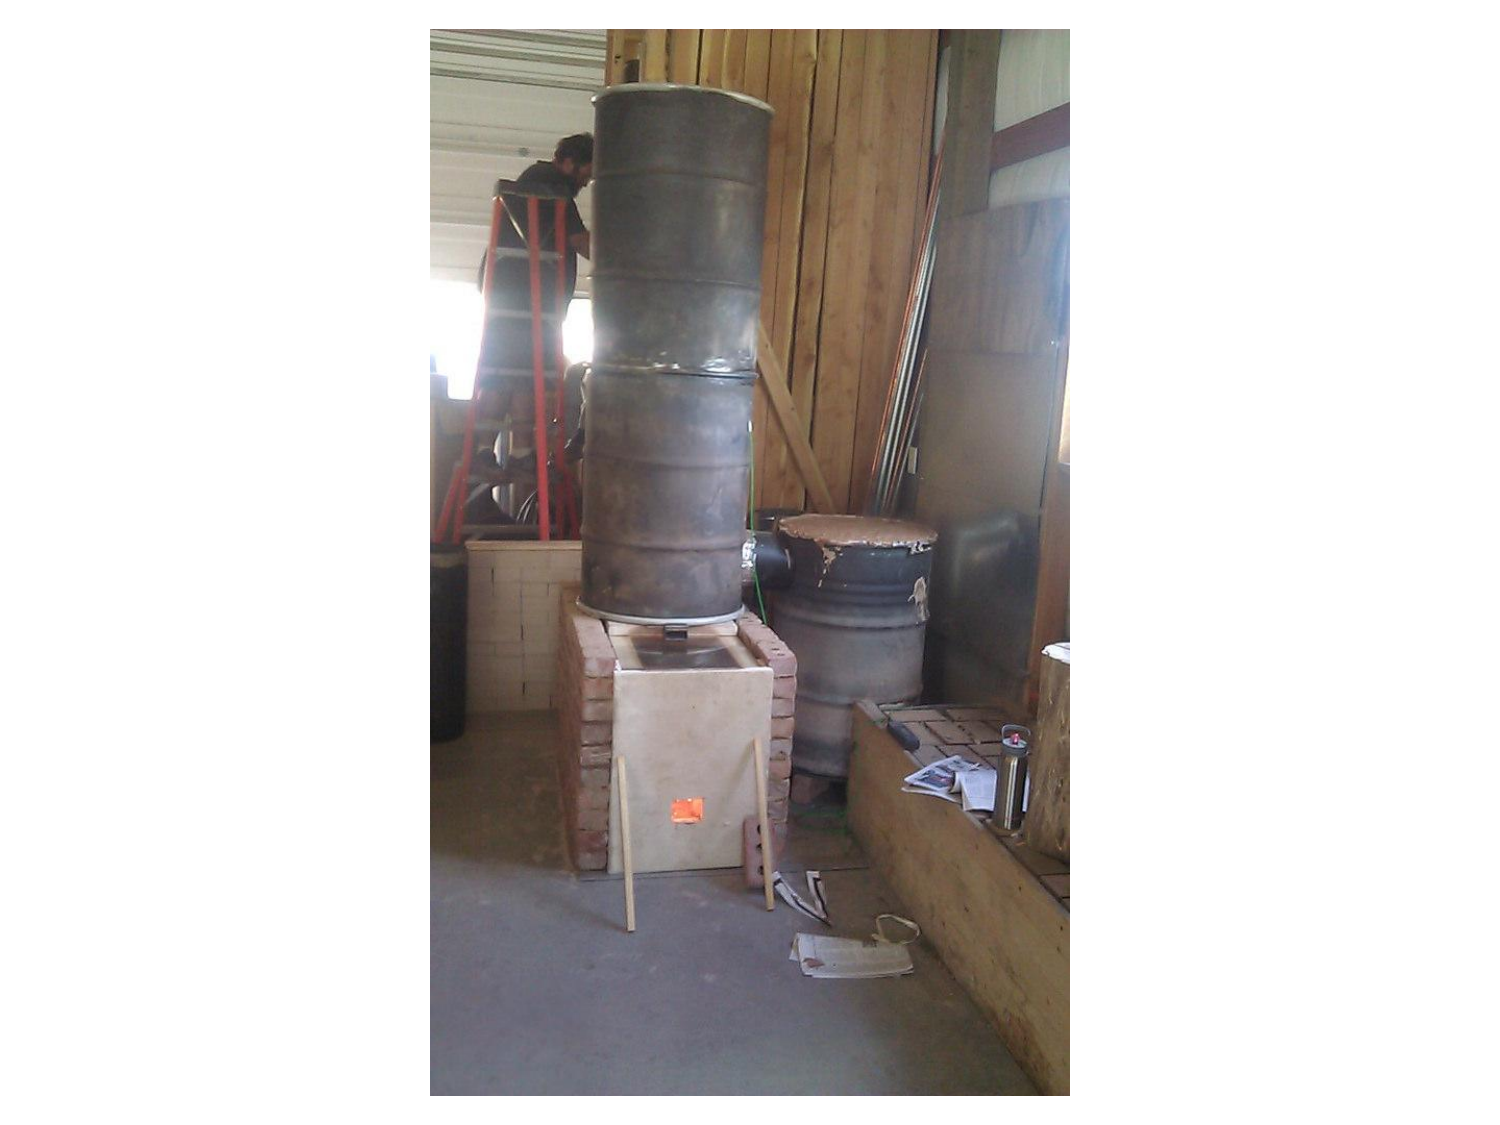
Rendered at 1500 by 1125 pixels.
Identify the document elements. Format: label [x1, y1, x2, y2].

picture [429, 28, 1070, 1096]
